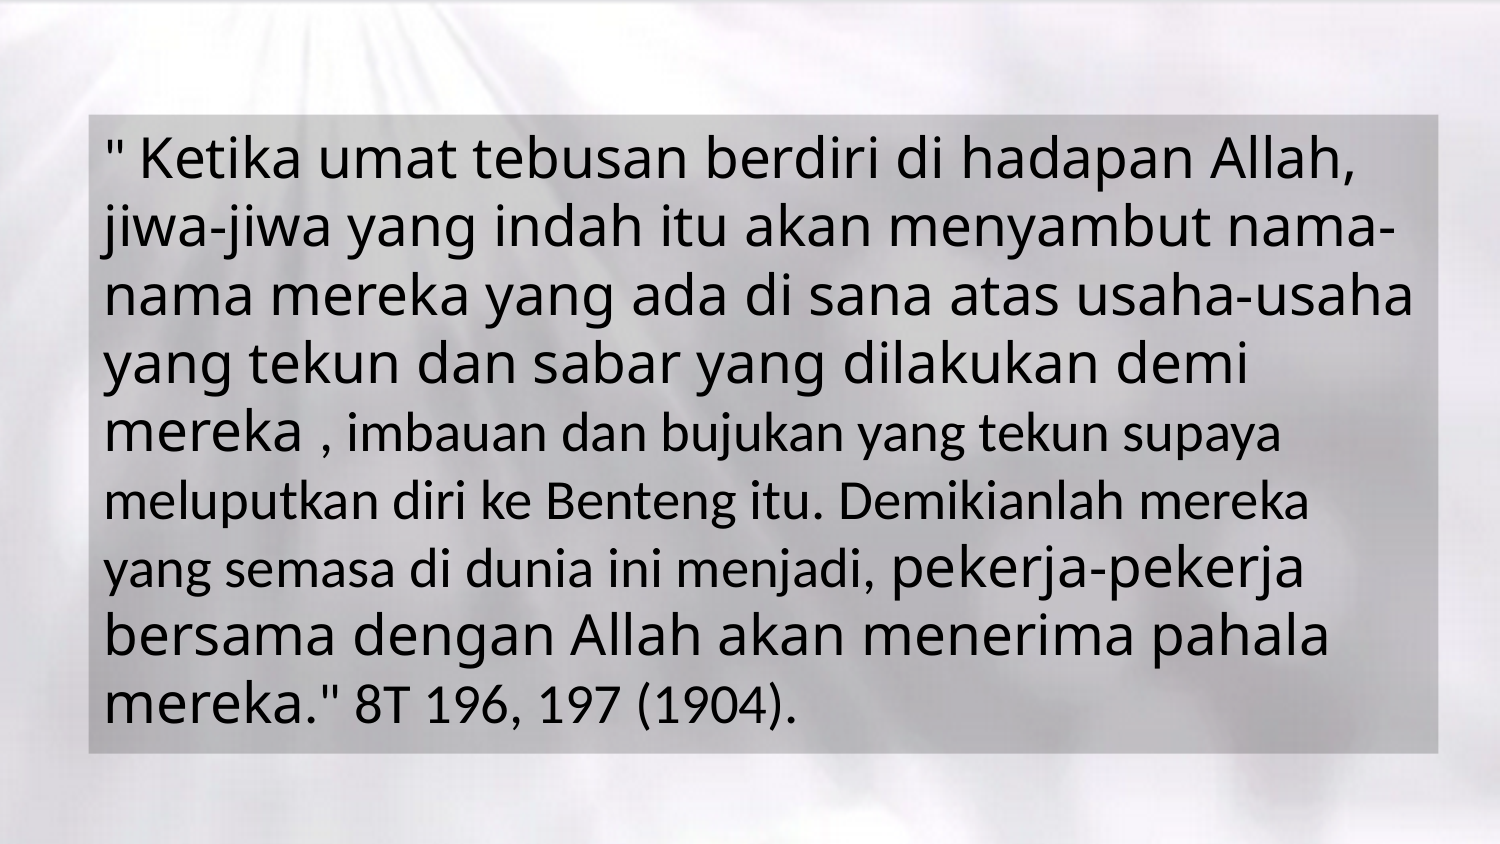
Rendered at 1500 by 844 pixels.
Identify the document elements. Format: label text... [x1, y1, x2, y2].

picture [0, 0, 1500, 844]
list " Ketika umat tebusan berdiri di hadapan Allah, jiwa-jiwa yang indah itu akan menyambut nama-nama mereka yang ada di sana atas usaha-usaha yang tekun dan sabar yang dilakukan demi mereka , imbauan dan bujukan yang tekun supaya meluputkan diri ke Benteng itu. Demikianlah mereka yang semasa di dunia ini menjadi, pekerja-pekerja bersama dengan Allah akan menerima pahala mereka." 8T 196, 197 (1904). [88, 114, 1439, 754]
